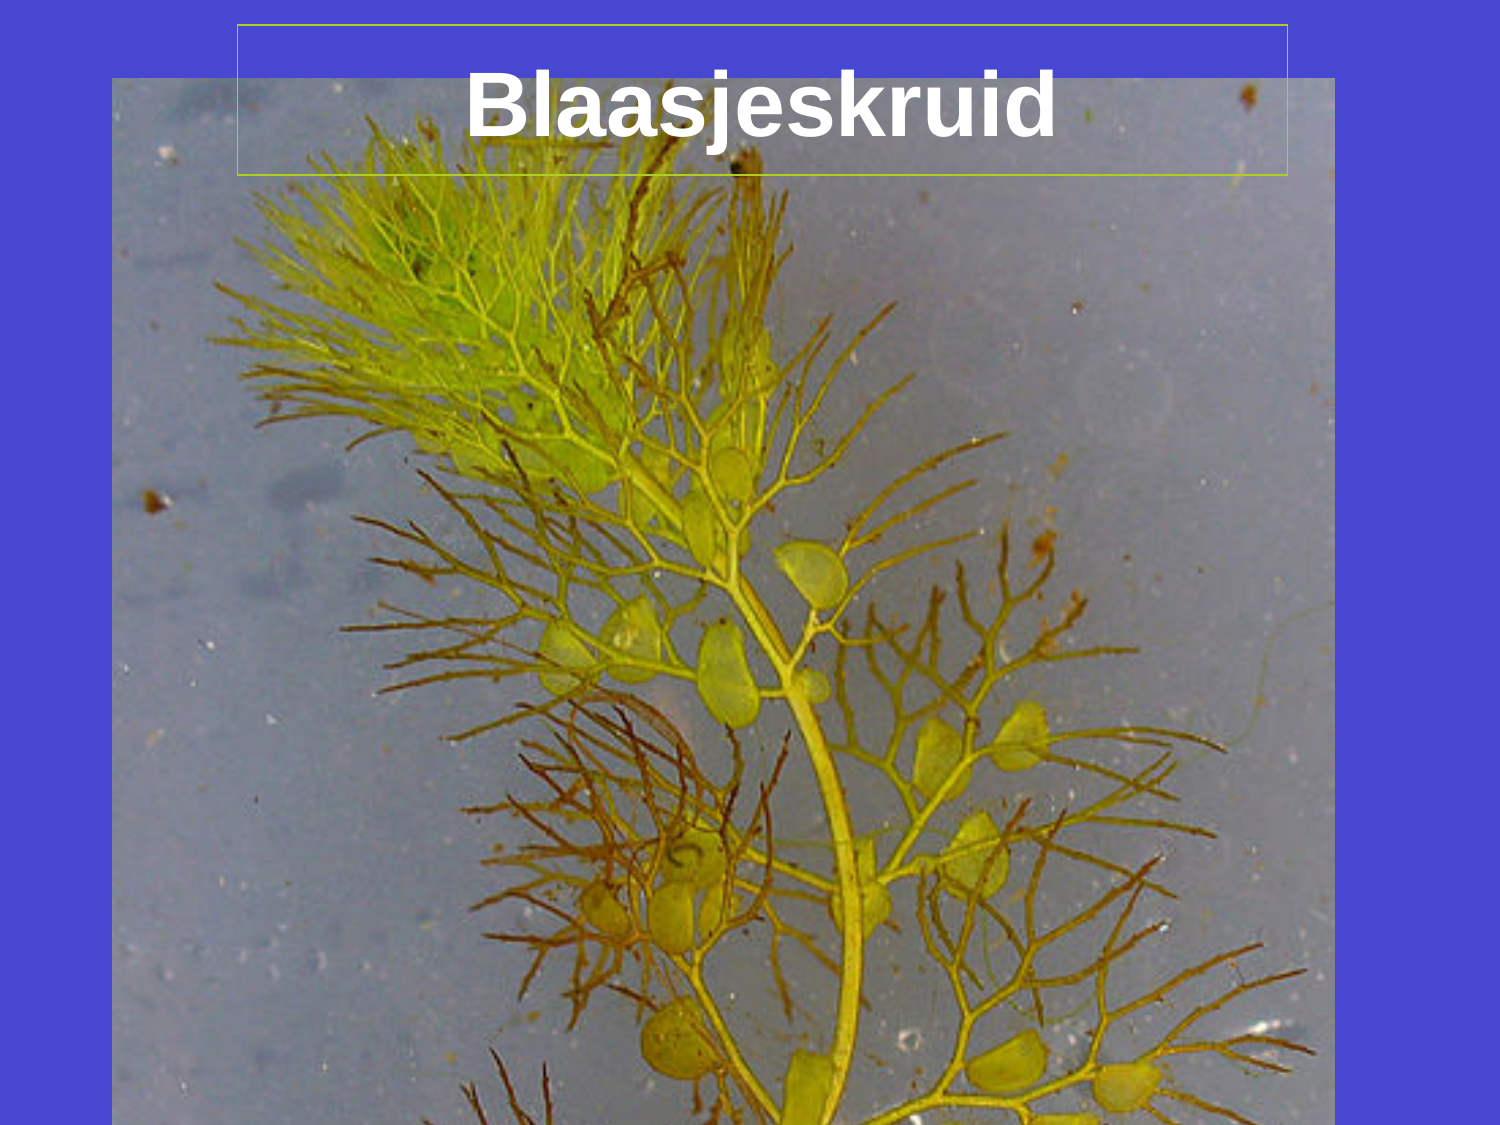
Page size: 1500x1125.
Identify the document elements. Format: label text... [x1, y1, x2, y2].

picture [111, 77, 1335, 1125]
title Blaasjeskruid [237, 24, 1288, 75]
